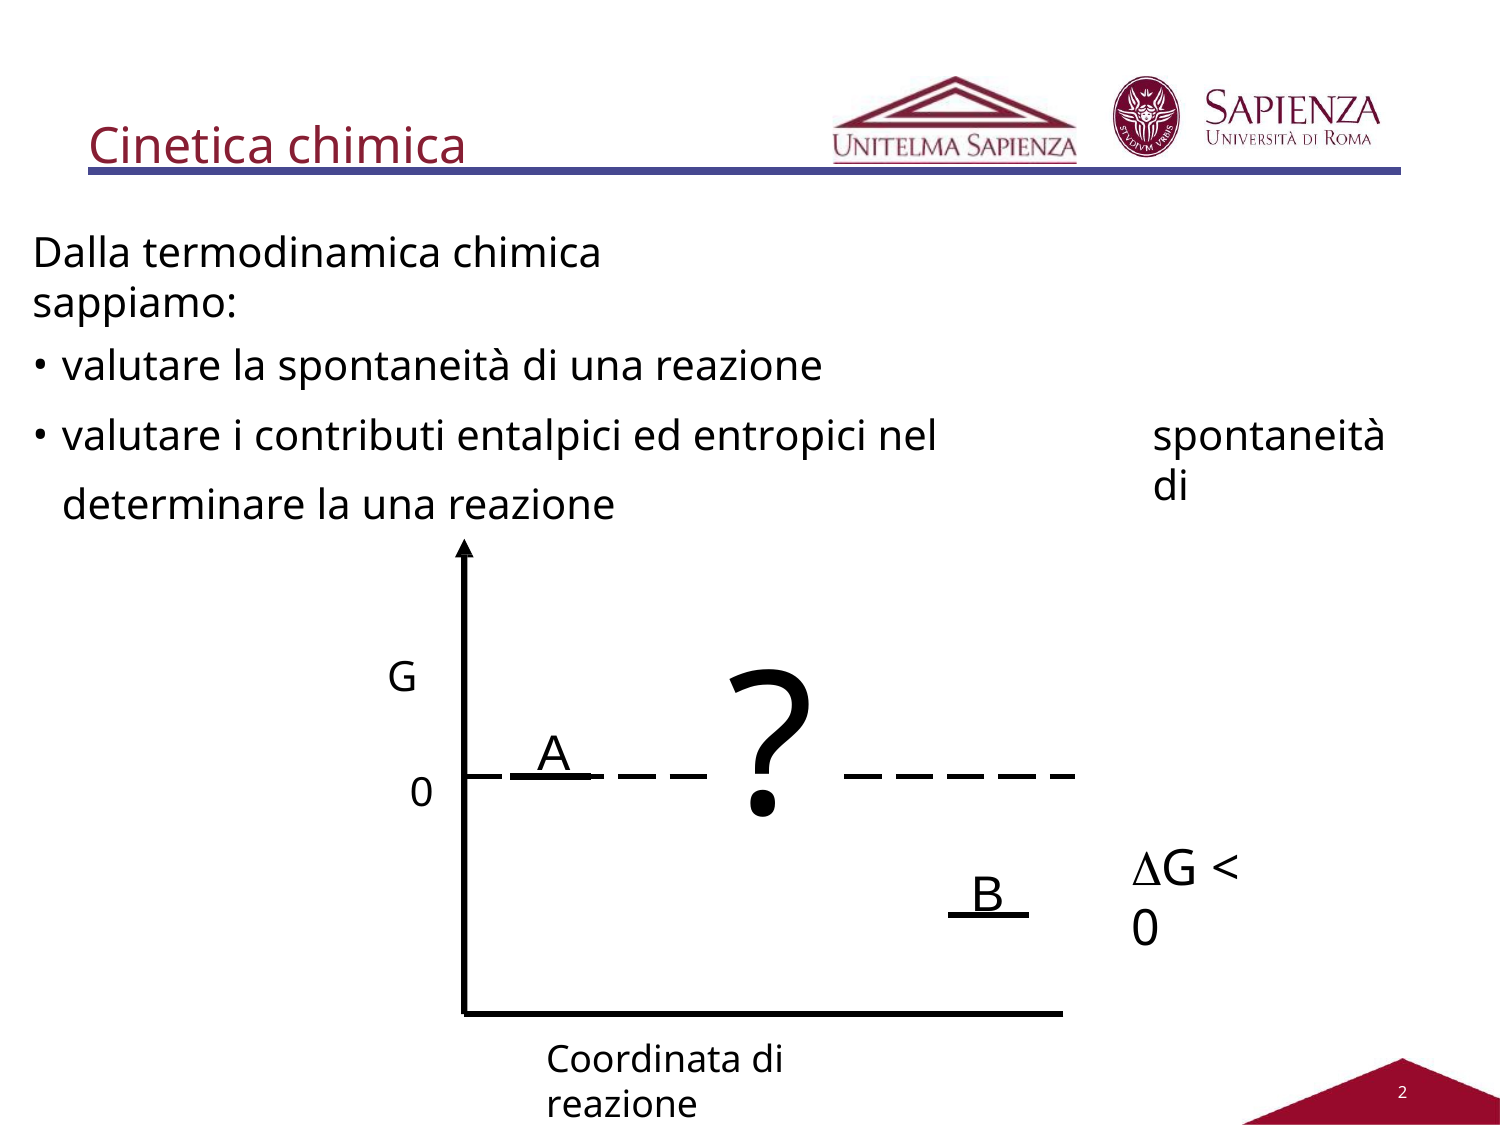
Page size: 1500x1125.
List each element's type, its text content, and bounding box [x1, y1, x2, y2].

text_box spontaneità di [1150, 408, 1407, 509]
text_box 0 [407, 765, 436, 815]
text_box Dalla termodinamica chimica sappiamo: [30, 226, 742, 327]
picture [1241, 1058, 1500, 1125]
slide_number 2 [1393, 1081, 1422, 1125]
picture [832, 76, 1077, 113]
text_box [454, 538, 474, 1015]
text_box Coordinata di reazione [544, 1035, 904, 1125]
text_box A [534, 777, 573, 781]
text_box B [969, 861, 1007, 922]
text_box ? [725, 614, 831, 855]
text_box valutare la spontaneità di una reazione valutare i contributi entalpici ed entropici nel determinare la una reazione [30, 338, 1124, 529]
text_box G < 0 [1129, 835, 1280, 956]
text_box G [385, 650, 417, 701]
title Cinetica chimica [86, 113, 1414, 302]
text_box A [534, 720, 573, 776]
picture [1104, 66, 1414, 113]
